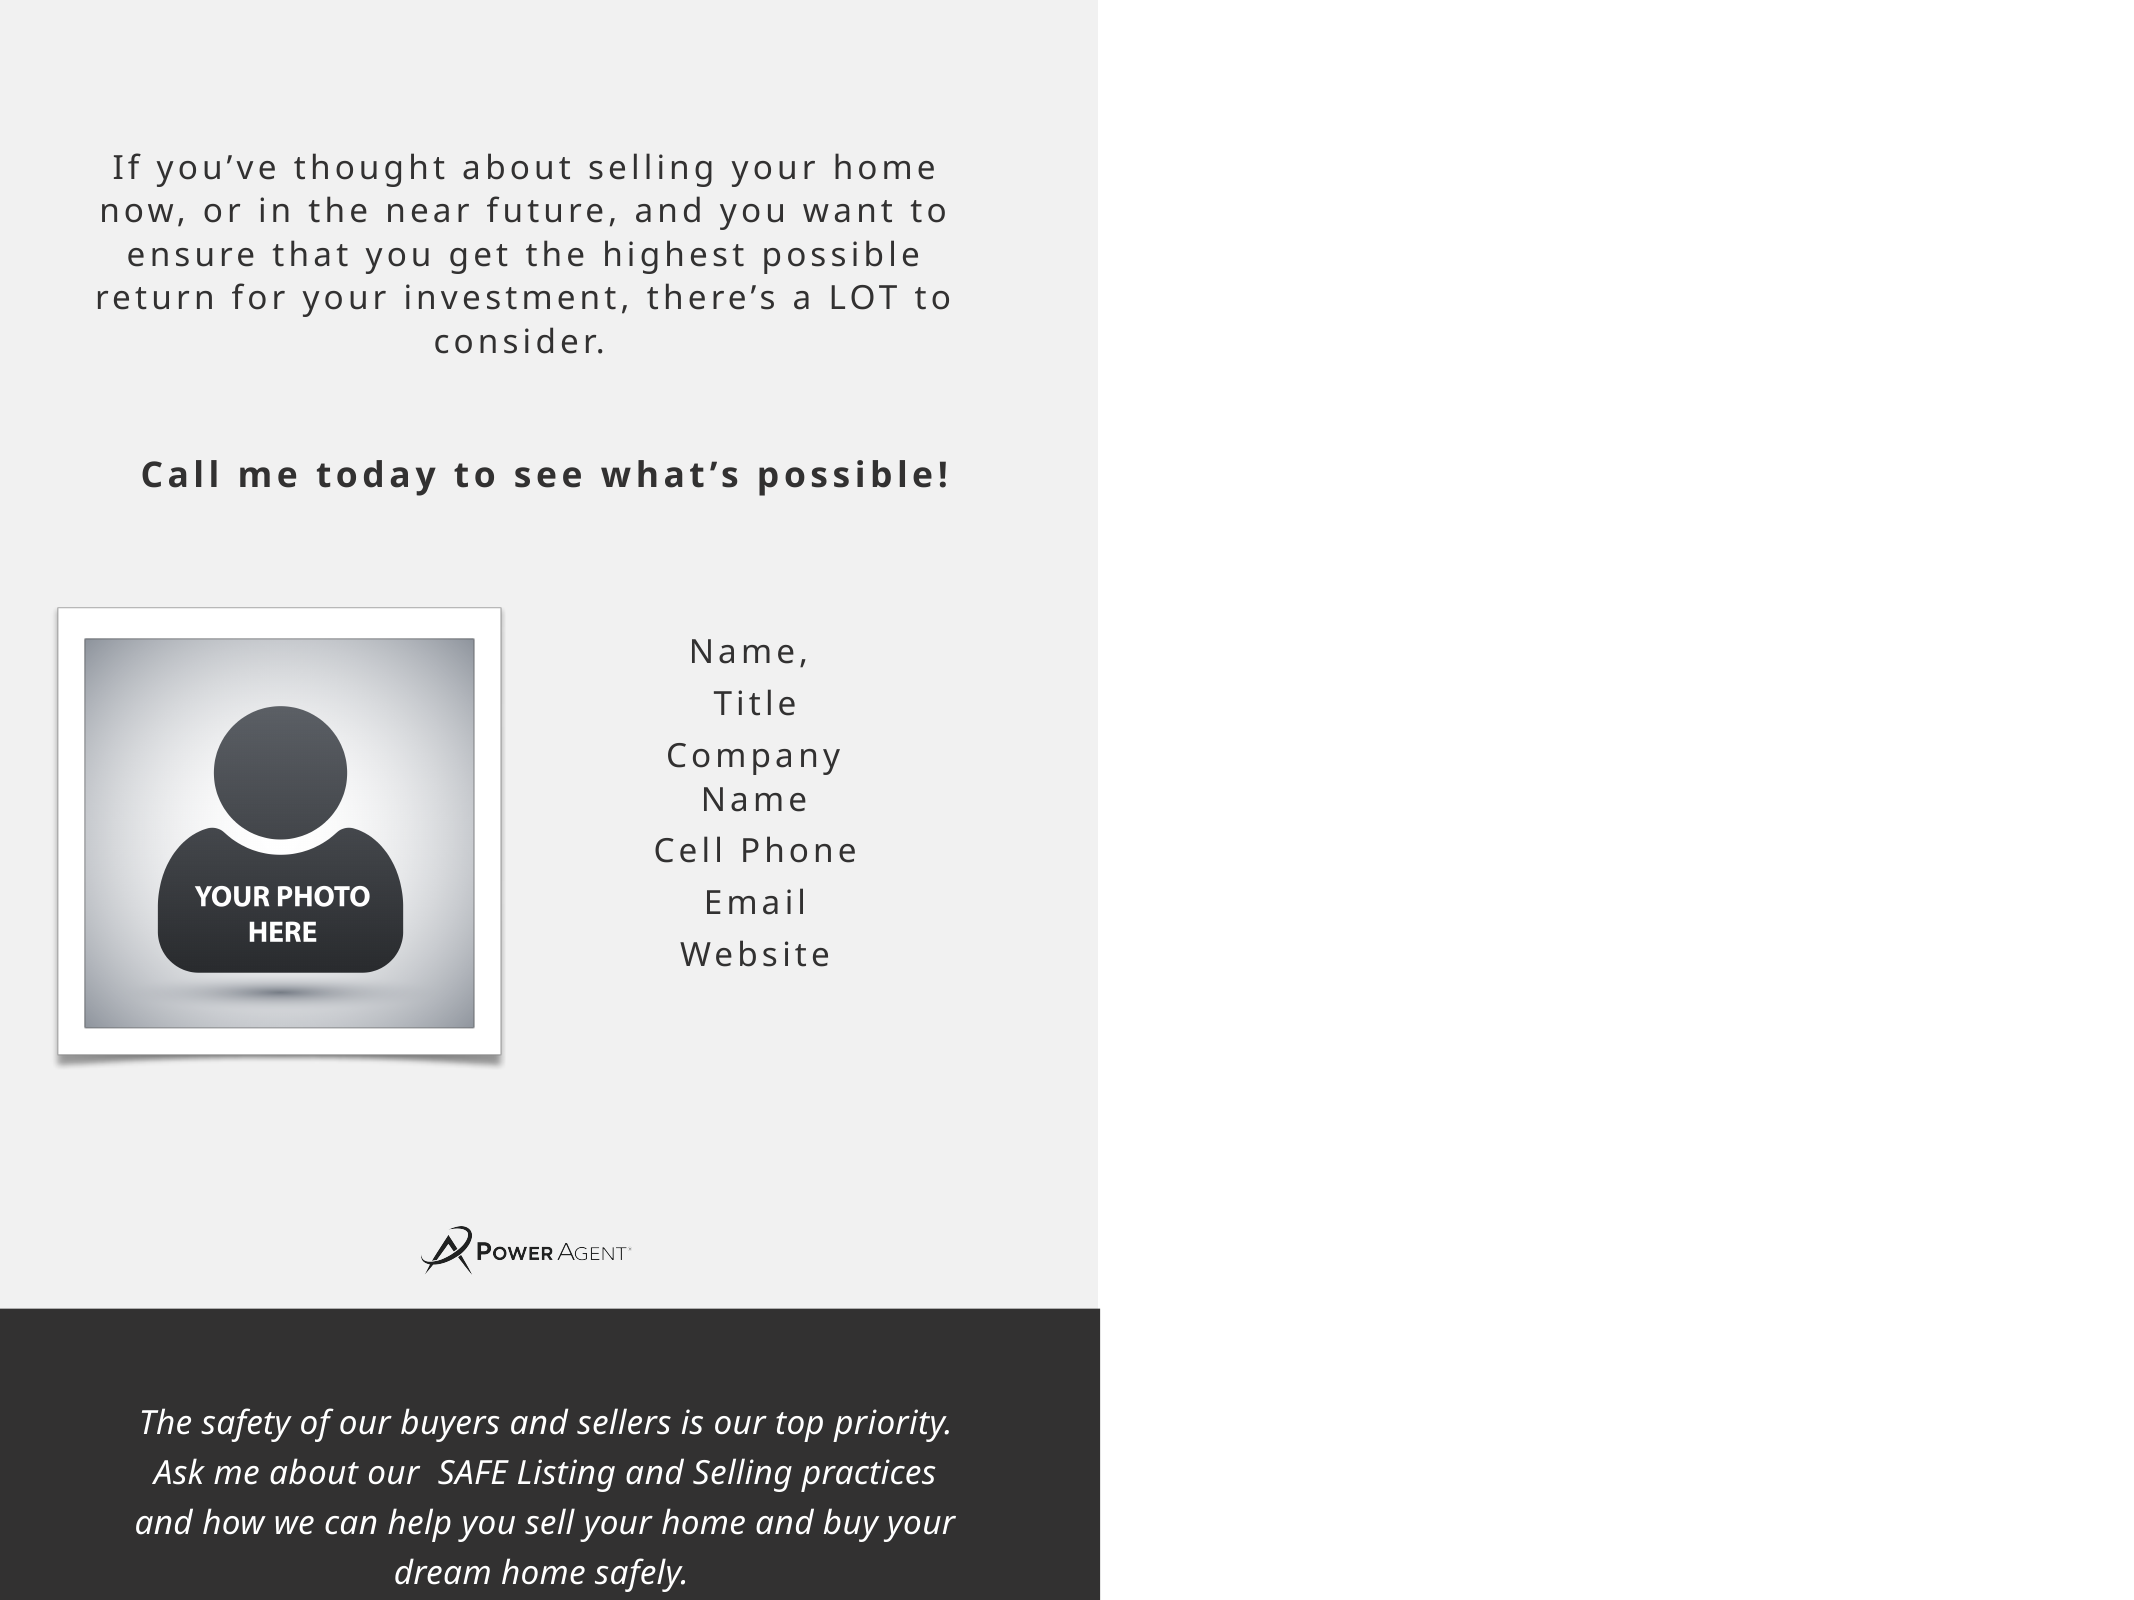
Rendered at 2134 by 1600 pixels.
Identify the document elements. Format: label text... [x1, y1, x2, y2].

picture [420, 1226, 632, 1275]
text_box [0, 0, 1098, 1308]
text_box [0, 1308, 1101, 1600]
text_box If you’ve thought about selling your home now, or in the near future, and you want to ensure that you get the highest possible return for your investment, there’s a LOT to consider. [78, 142, 975, 543]
text_box The safety of our buyers and sellers is our top priority. Ask me about our SAFE Listing and Selling practices and how we can help you sell your home and buy your dream home safely. [127, 1391, 966, 1591]
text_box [50, 604, 512, 1072]
text_box Name, Title Company Name Cell Phone Email Website [596, 640, 913, 960]
text_box Call me today to see what’s possible! [126, 439, 967, 503]
